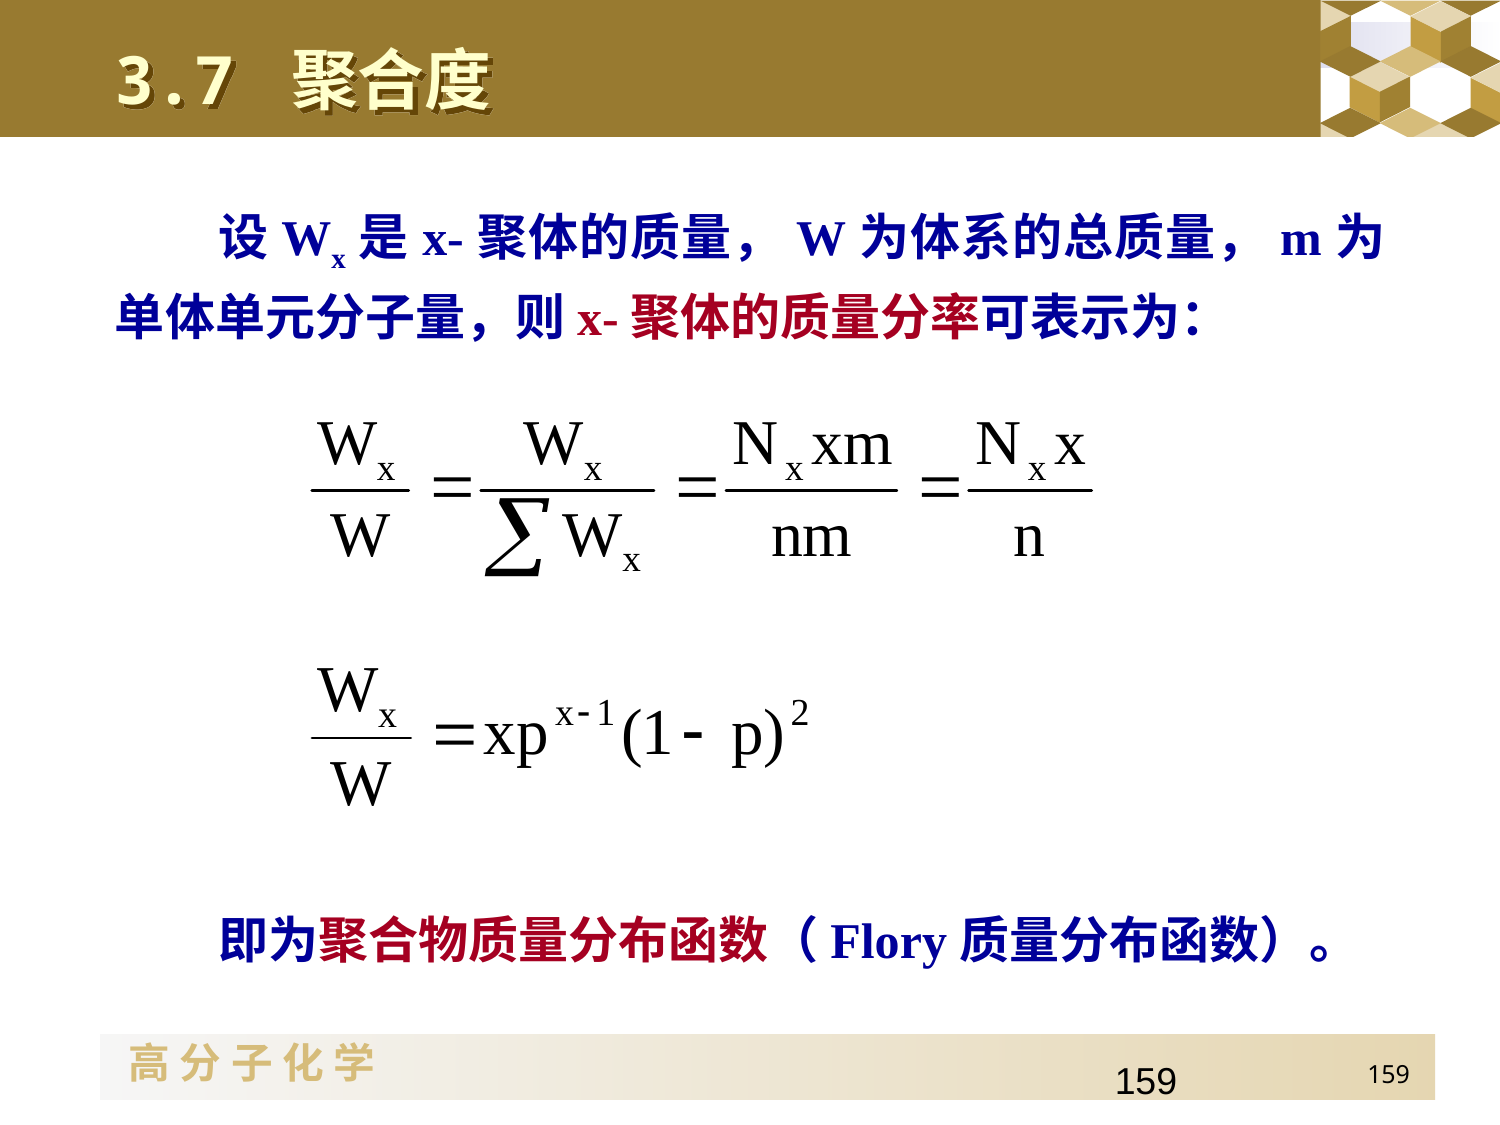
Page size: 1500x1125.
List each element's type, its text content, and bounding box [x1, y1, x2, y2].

text_box 设Wx是x-聚体的质量，W为体系的总质量，m为单体单元分子量，则x-聚体的质量分率可表示为： [100, 184, 1400, 354]
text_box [300, 399, 1105, 592]
slide_number 159 [1074, 1024, 1426, 1101]
list 即为聚合物质量分布函数（Flory质量分布函数）。 [100, 901, 1400, 1125]
text_box 3.7 聚合度 [100, 30, 693, 126]
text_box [300, 645, 822, 821]
